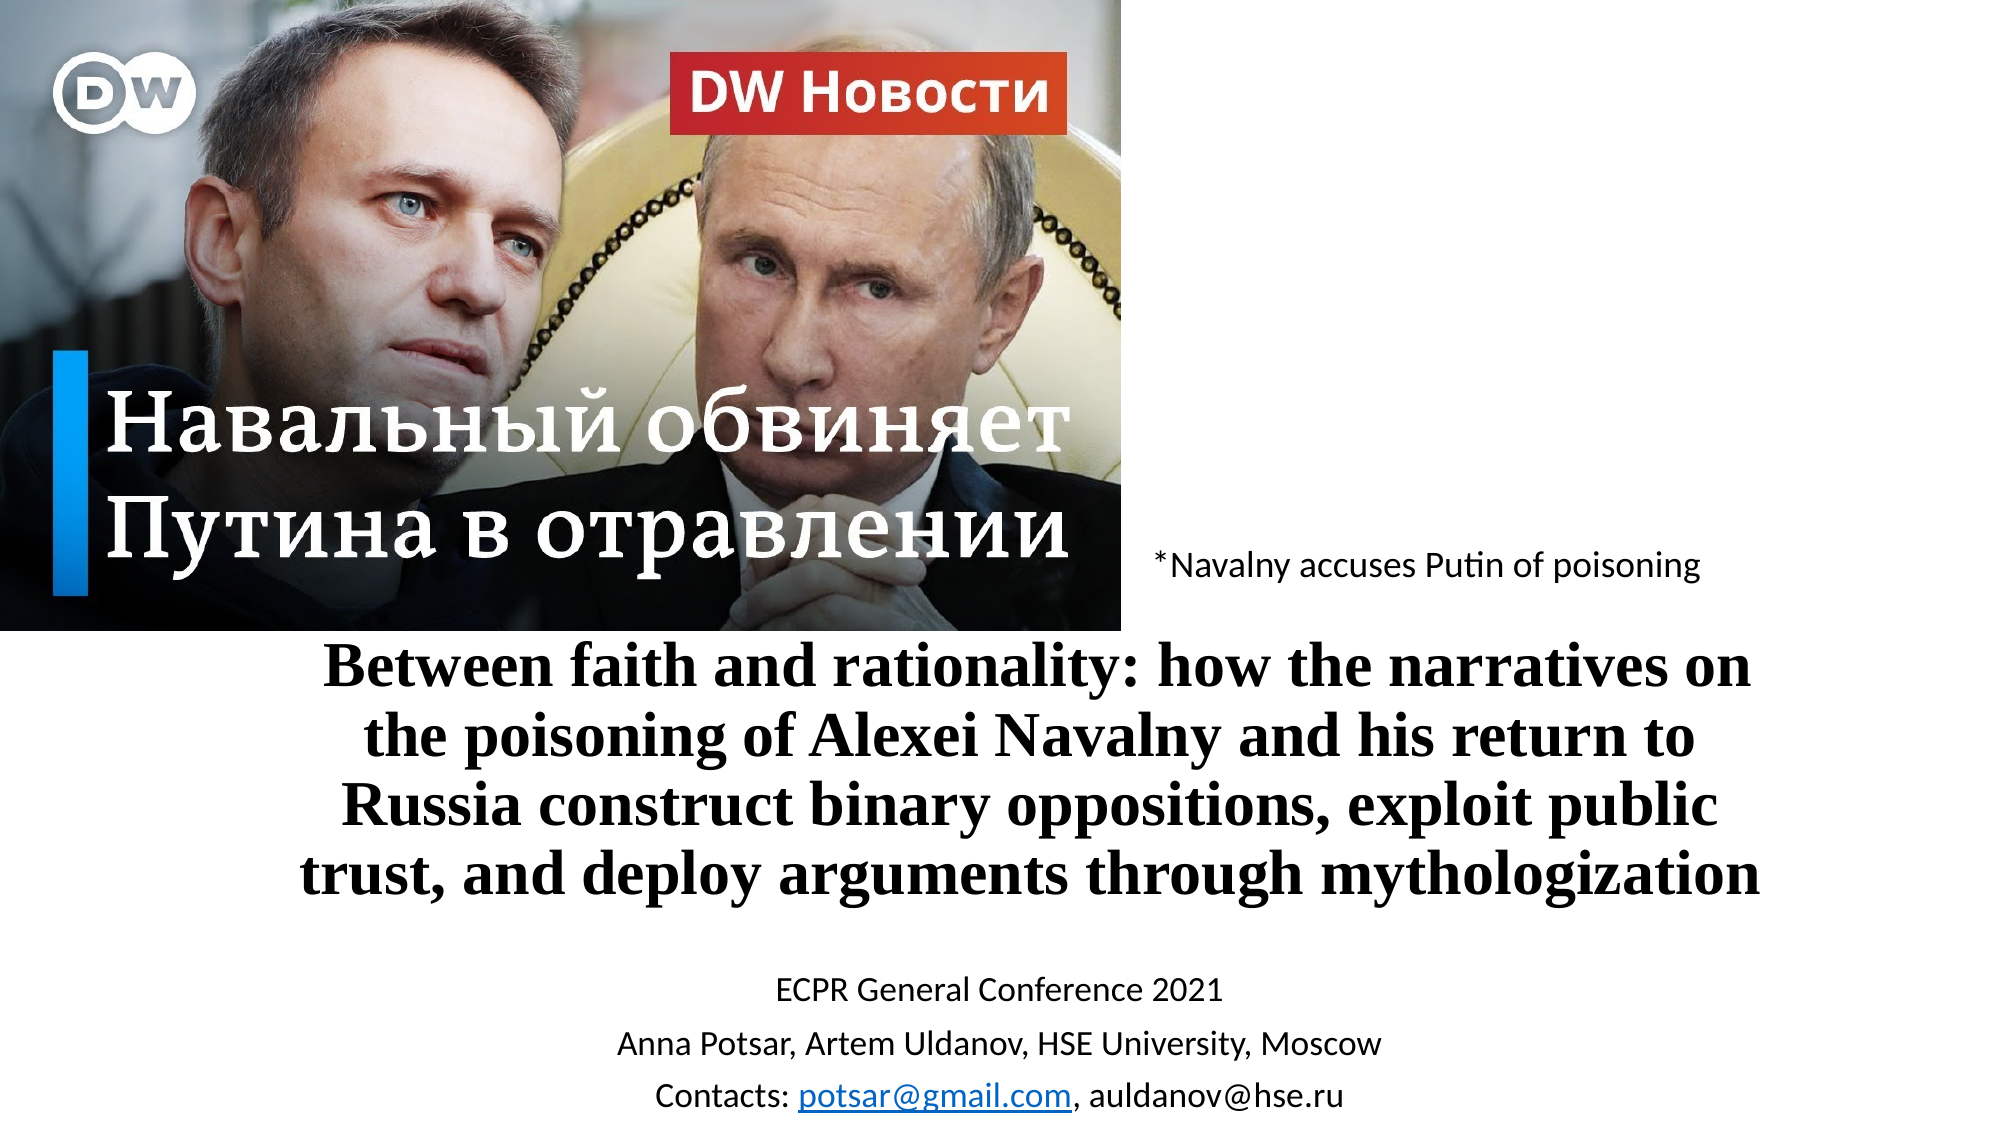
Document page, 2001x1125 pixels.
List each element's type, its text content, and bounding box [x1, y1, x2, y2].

title Between faith and rationality: how the narratives on the poisoning of Alexei Navalny and his return to Russia construct binary oppositions, exploit public trust, and deploy arguments through mythologization [280, 523, 1781, 916]
text_box *Navalny accuses Putin of poisoning [1136, 532, 1720, 592]
subtitle ECPR General Conference 2021 Anna Potsar, Artem Uldanov, HSE University, Moscow Contacts: potsar@gmail.com, auldanov@hse.ru [249, 853, 1750, 1125]
picture [0, 0, 1121, 631]
